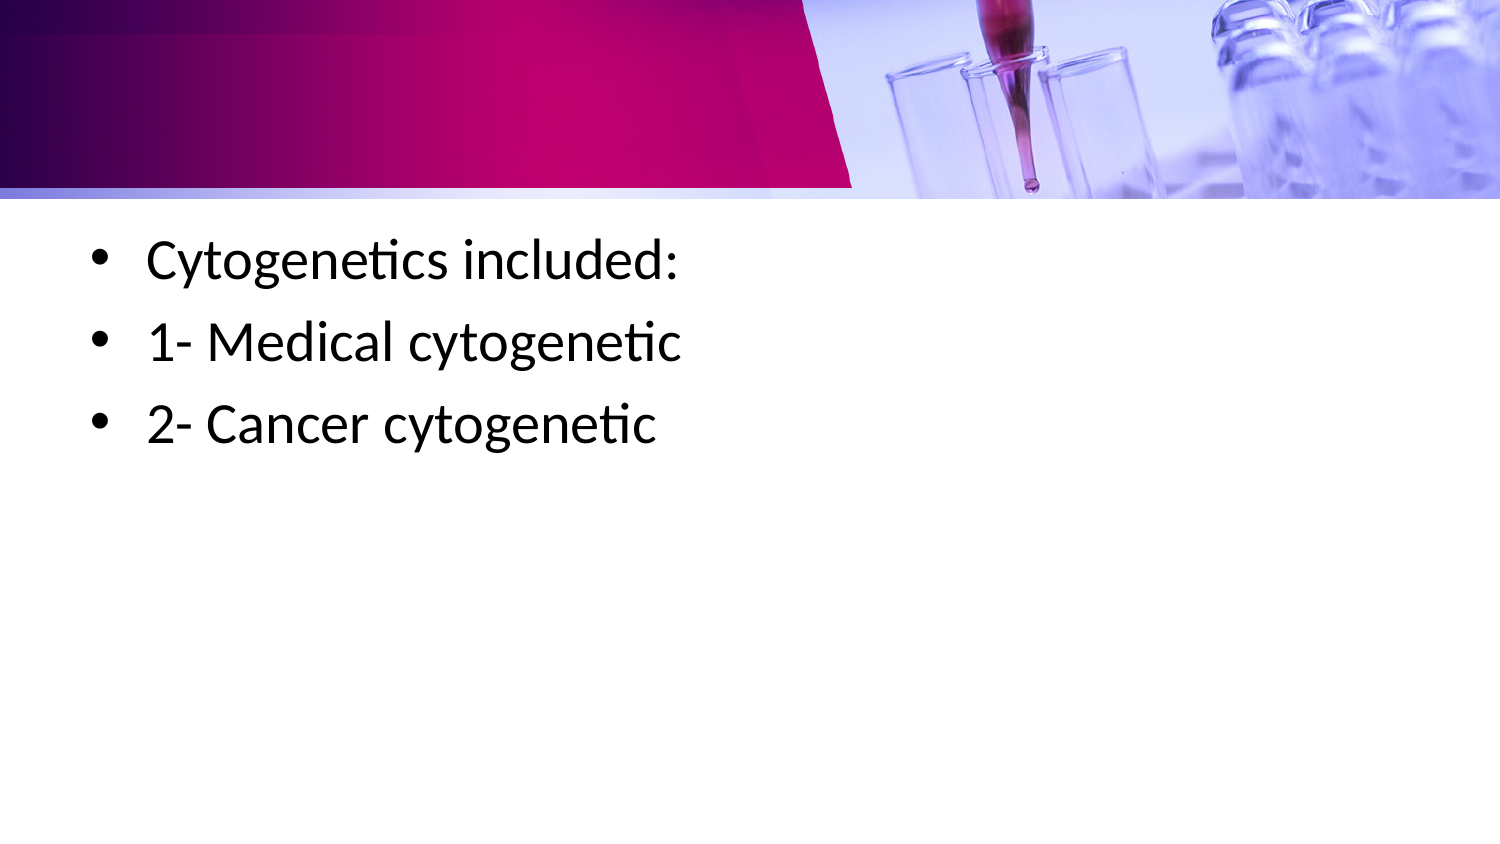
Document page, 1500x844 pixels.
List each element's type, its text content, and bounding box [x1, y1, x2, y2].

list Cytogenetics included: 1- Medical cytogenetic 2- Cancer cytogenetic [74, 214, 1428, 781]
picture [0, 0, 1500, 844]
